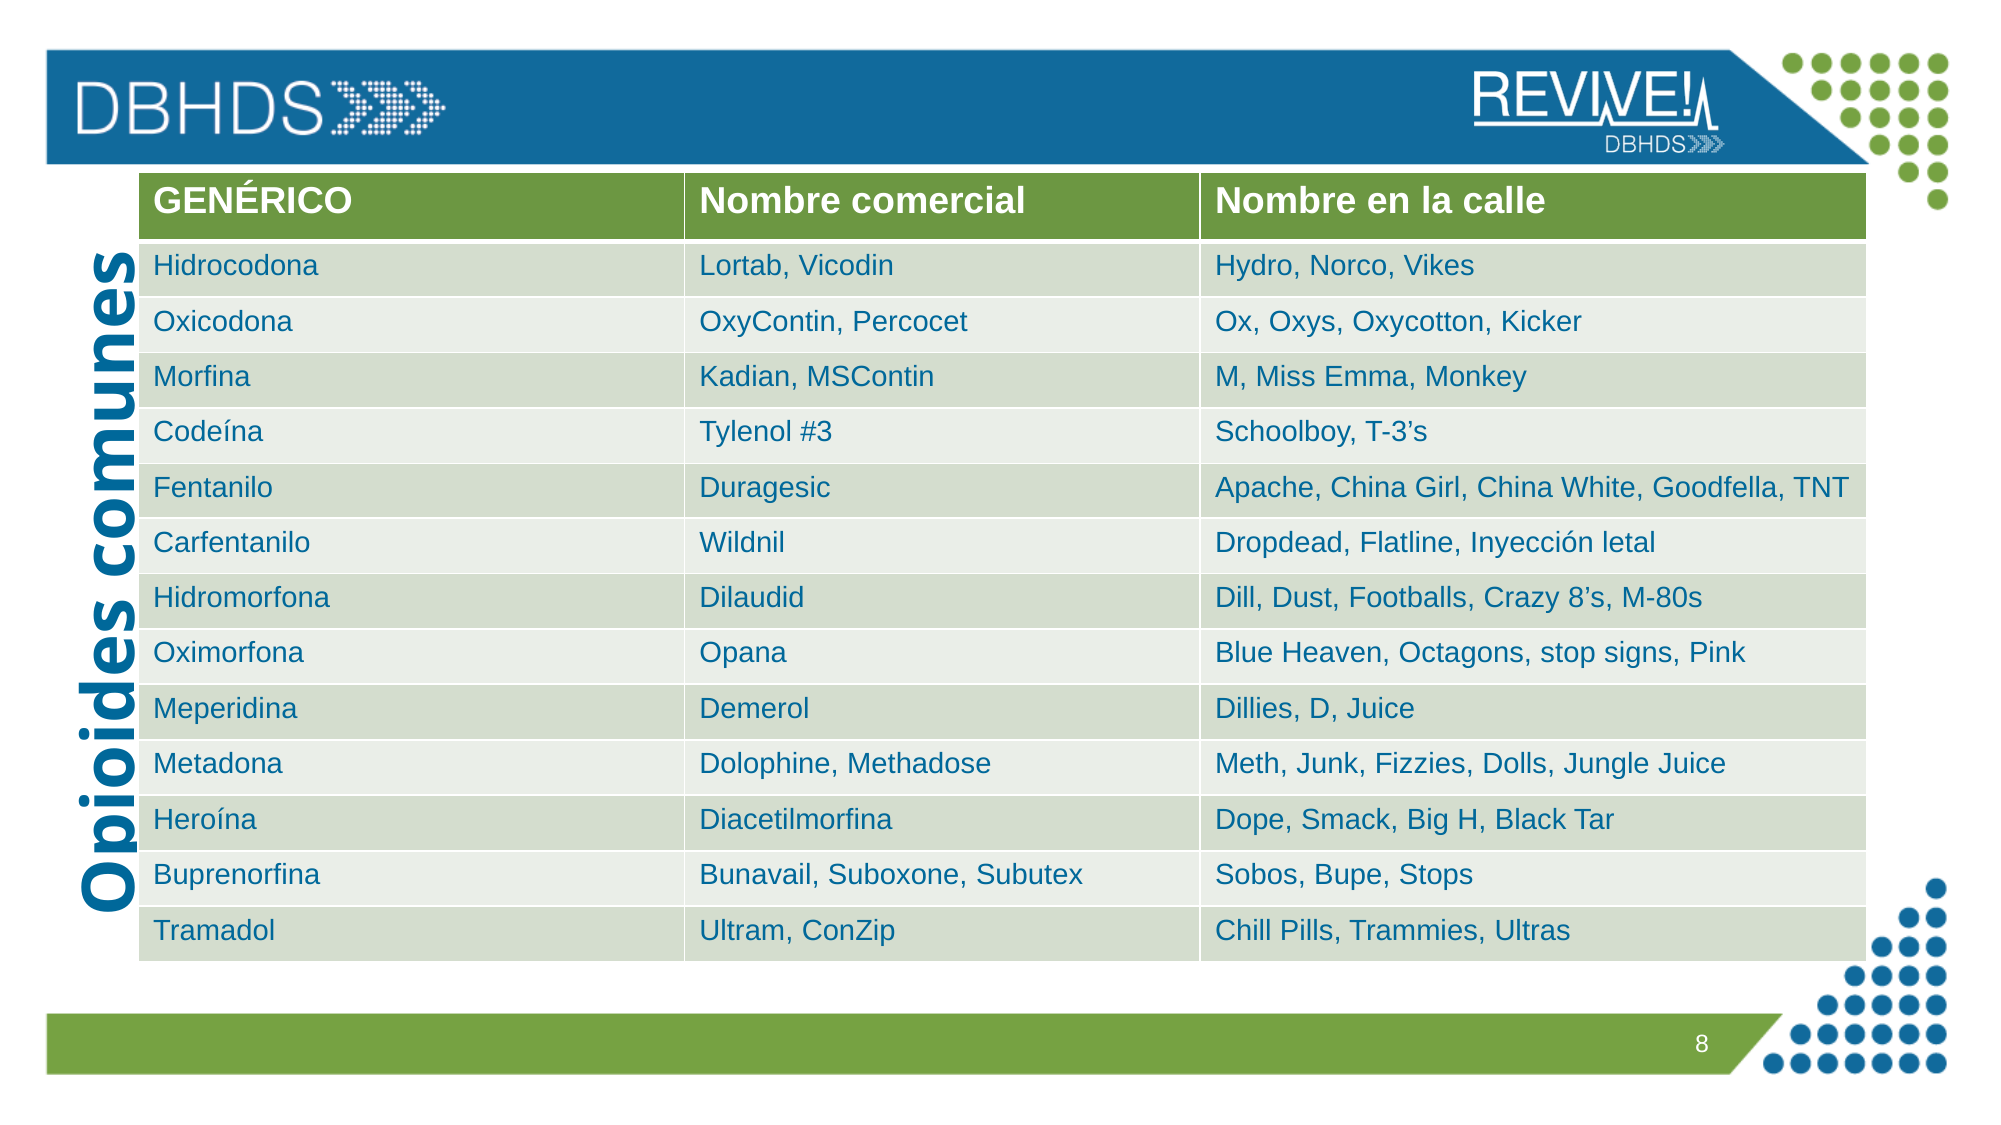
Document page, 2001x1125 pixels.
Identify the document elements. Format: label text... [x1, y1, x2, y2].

table_header Nombre comercial [685, 173, 1199, 239]
table_cell Blue Heaven, Octagons, stop signs, Pink [1201, 630, 1866, 683]
table_cell Buprenorfina [139, 852, 684, 905]
table_cell Ox, Oxys, Oxycotton, Kicker [1201, 298, 1866, 352]
table_cell Kadian, MSContin [685, 353, 1199, 407]
table_cell Apache, China Girl, China White, Goodfella, TNT [1201, 464, 1866, 517]
table_cell Sobos, Bupe, Stops [1201, 852, 1866, 905]
table_cell Duragesic [685, 464, 1199, 517]
table_cell Dillies, D, Juice [1201, 685, 1866, 739]
table_cell Dilaudid [685, 574, 1199, 628]
table_cell Chill Pills, Trammies, Ultras [1201, 907, 1866, 961]
table_cell Ultram, ConZip [685, 907, 1199, 961]
table_cell OxyContin, Percocet [685, 298, 1199, 352]
table_cell Tramadol [139, 907, 684, 961]
table_cell Dope, Smack, Big H, Black Tar [1201, 796, 1866, 850]
table_cell Dill, Dust, Footballs, Crazy 8’s, M-80s [1201, 574, 1866, 628]
table_cell Carfentanilo [139, 519, 684, 573]
table_cell Hidrocodona [139, 244, 684, 296]
table_cell Hydro, Norco, Vikes [1201, 244, 1866, 296]
table_header Nombre en la calle [1201, 173, 1866, 239]
table_cell Lortab, Vicodin [685, 244, 1199, 296]
table_cell Diacetilmorfina [685, 796, 1199, 850]
picture [0, 0, 2001, 1125]
table_header GENÉRICO [139, 173, 684, 239]
table_cell Dolophine, Methadose [685, 741, 1199, 794]
table_cell Morfina [139, 353, 684, 407]
table_cell Tylenol #3 [685, 409, 1199, 463]
table_cell Demerol [685, 685, 1199, 739]
table_cell Heroína [139, 796, 684, 850]
slide_number 8 [1516, 1012, 1725, 1073]
table_cell Bunavail, Suboxone, Subutex [685, 852, 1199, 905]
table_cell Wildnil [685, 519, 1199, 573]
table_cell Metadona [139, 741, 684, 794]
table_cell Schoolboy, T-3’s [1201, 409, 1866, 463]
title Opioides comunes [63, 173, 158, 994]
table_cell Oxicodona [139, 298, 684, 352]
table_cell Oximorfona [139, 630, 684, 683]
table_cell Hidromorfona [139, 574, 684, 628]
table_cell Opana [685, 630, 1199, 683]
table_cell Fentanilo [139, 464, 684, 517]
table_cell M, Miss Emma, Monkey [1201, 353, 1866, 407]
table_cell Dropdead, Flatline, Inyección letal [1201, 519, 1866, 573]
table_cell Codeína [139, 409, 684, 463]
table_cell Meperidina [139, 685, 684, 739]
table_cell Meth, Junk, Fizzies, Dolls, Jungle Juice [1201, 741, 1866, 794]
